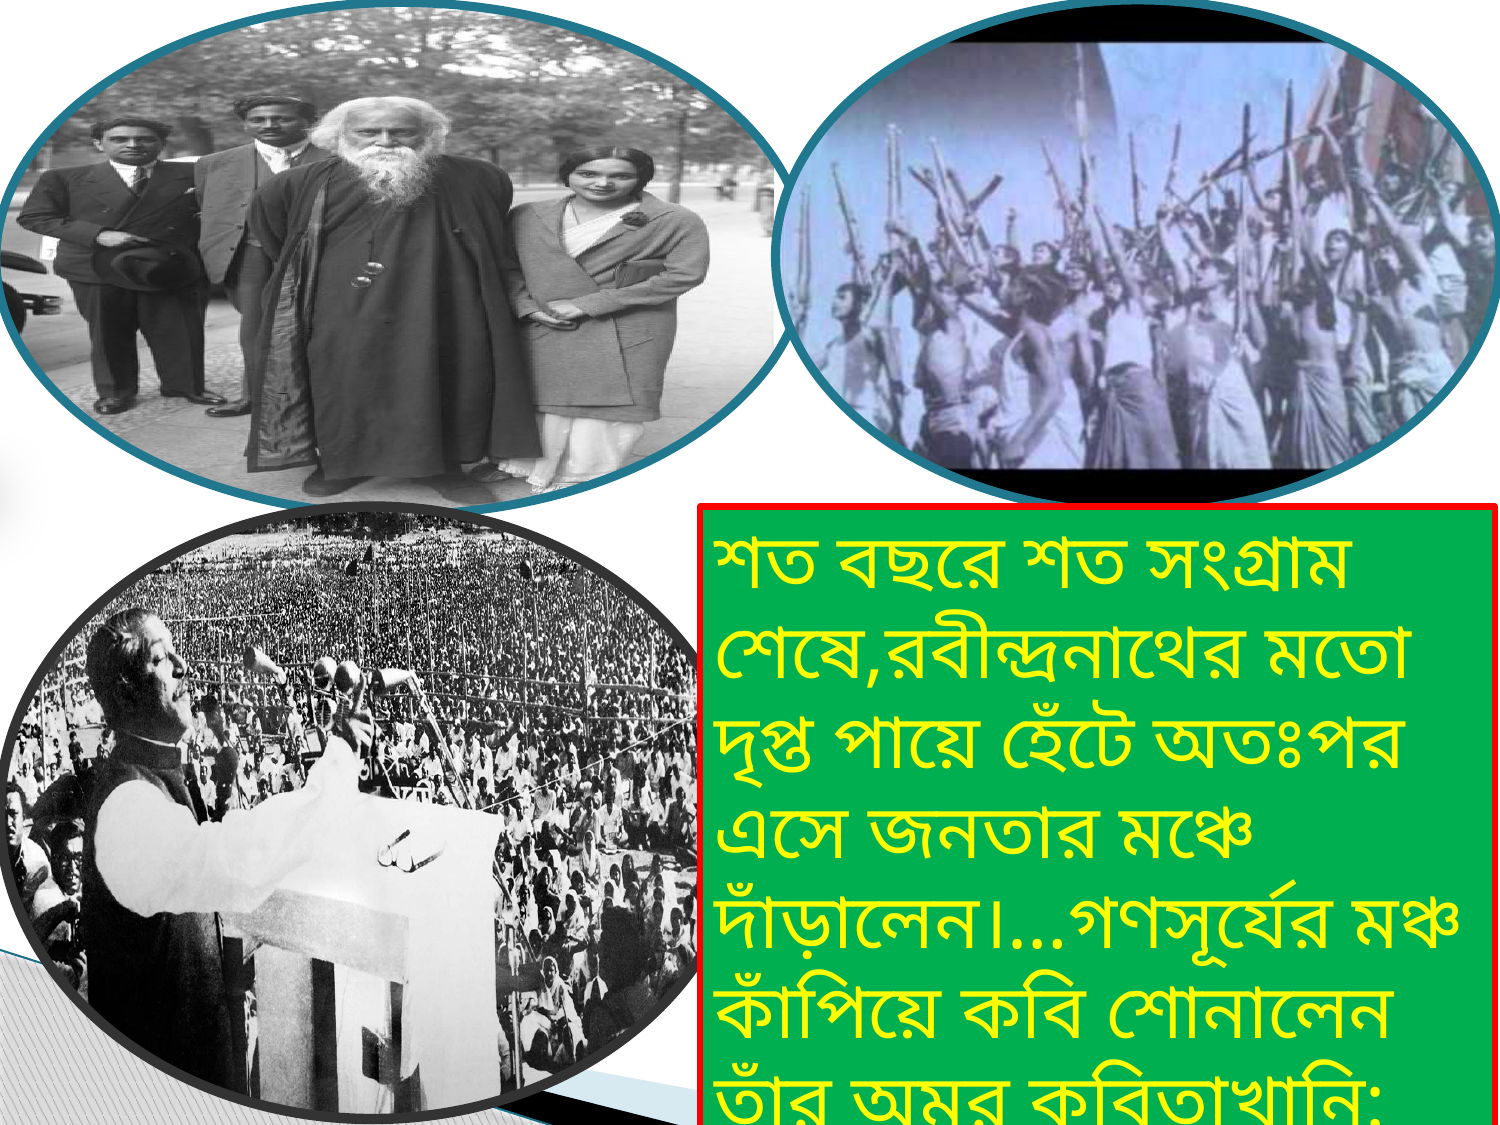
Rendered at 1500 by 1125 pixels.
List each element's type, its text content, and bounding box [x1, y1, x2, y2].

picture [0, 506, 745, 1120]
text_box [0, 0, 790, 506]
text_box শত বছরে শত সংগ্রাম শেষে,রবীন্দ্রনাথের মতো দৃপ্ত পায়ে হেঁটে অতঃপর এসে জনতার মঞ্চে দাঁড়ালেন।…গণসূর্যের মঞ্চ কাঁপিয়ে কবি শোনালেন তাঁর অমর কবিতাখানি: [745, 506, 1495, 1125]
text_box [770, 0, 1500, 506]
